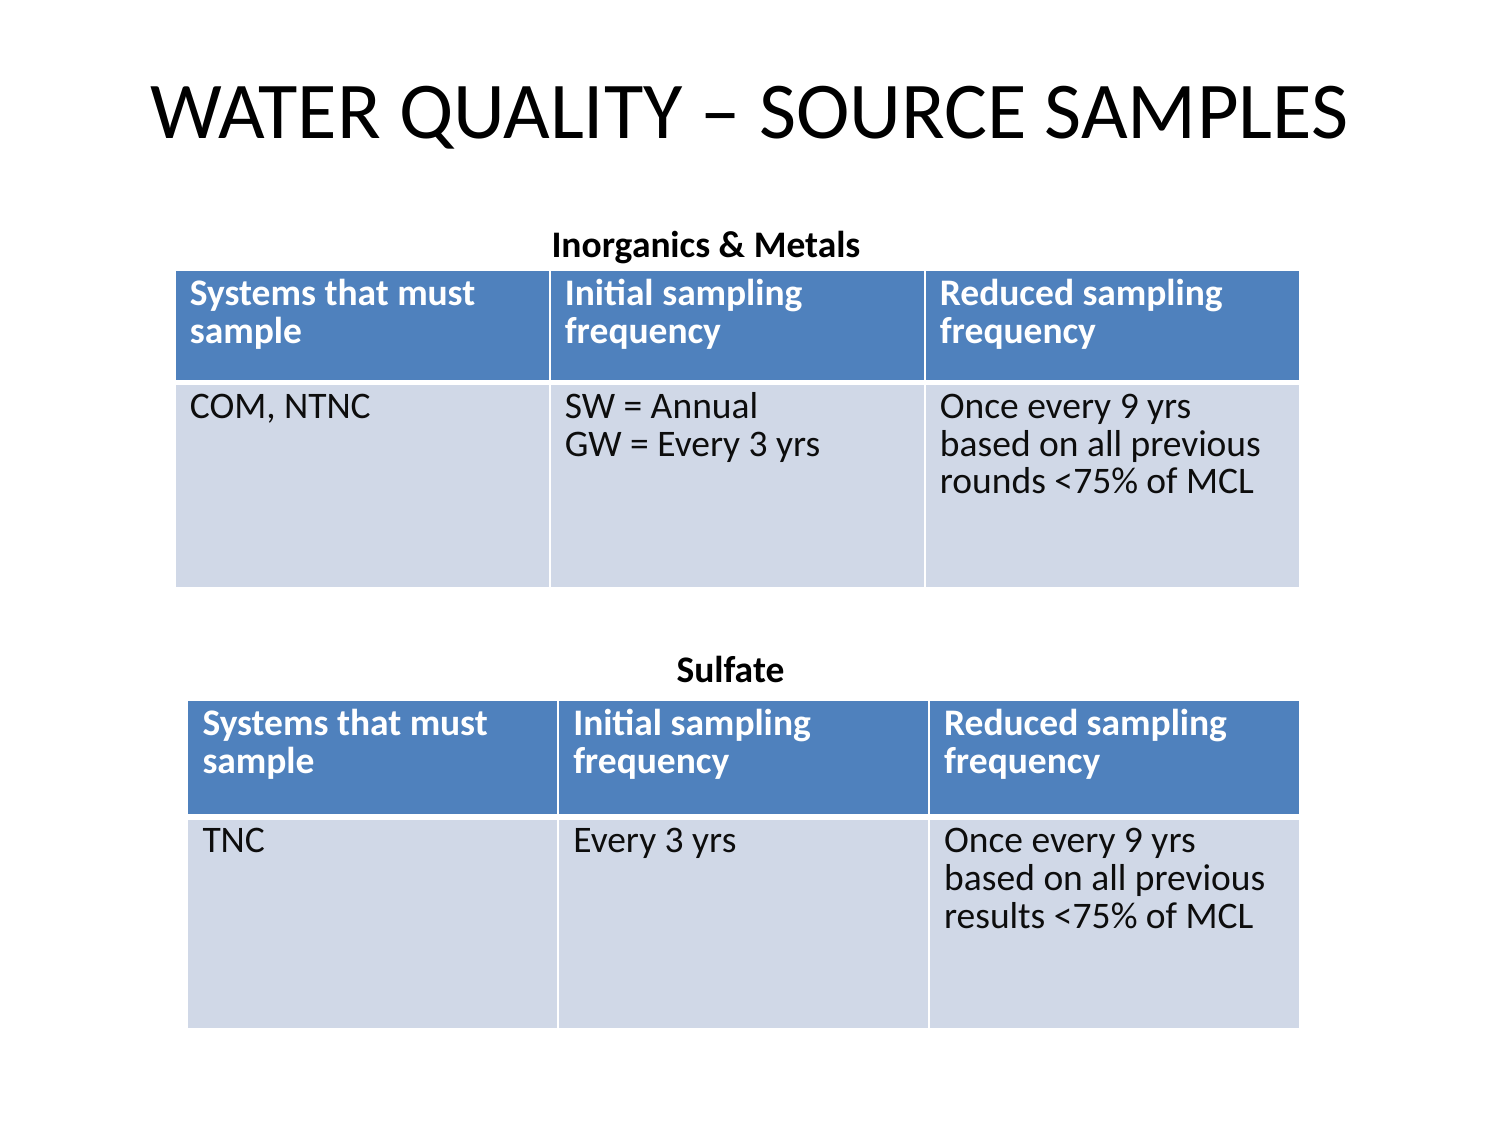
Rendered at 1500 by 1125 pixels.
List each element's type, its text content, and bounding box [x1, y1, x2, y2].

table_cell SW = Annual GW = Every 3 yrs [551, 385, 924, 587]
title WATER QUALITY – SOURCE SAMPLES [75, 12, 1425, 200]
table_header Initial sampling frequency [559, 701, 928, 814]
table_cell Once every 9 yrs based on all previous rounds <75% of MCL [926, 385, 1299, 587]
text_box Sulfate [486, 637, 975, 698]
table_header Systems that must sample [188, 701, 557, 814]
table_header Reduced sampling frequency [930, 701, 1299, 814]
table_cell COM, NTNC [176, 385, 549, 587]
table_header Systems that must sample [176, 271, 549, 380]
table_header Reduced sampling frequency [926, 271, 1299, 380]
table_header Initial sampling frequency [551, 272, 924, 380]
table_cell Every 3 yrs [559, 820, 928, 1028]
table_cell Once every 9 yrs based on all previous results <75% of MCL [930, 820, 1299, 1028]
table_cell TNC [188, 820, 557, 1028]
text_box Inorganics & Metals [462, 212, 950, 272]
